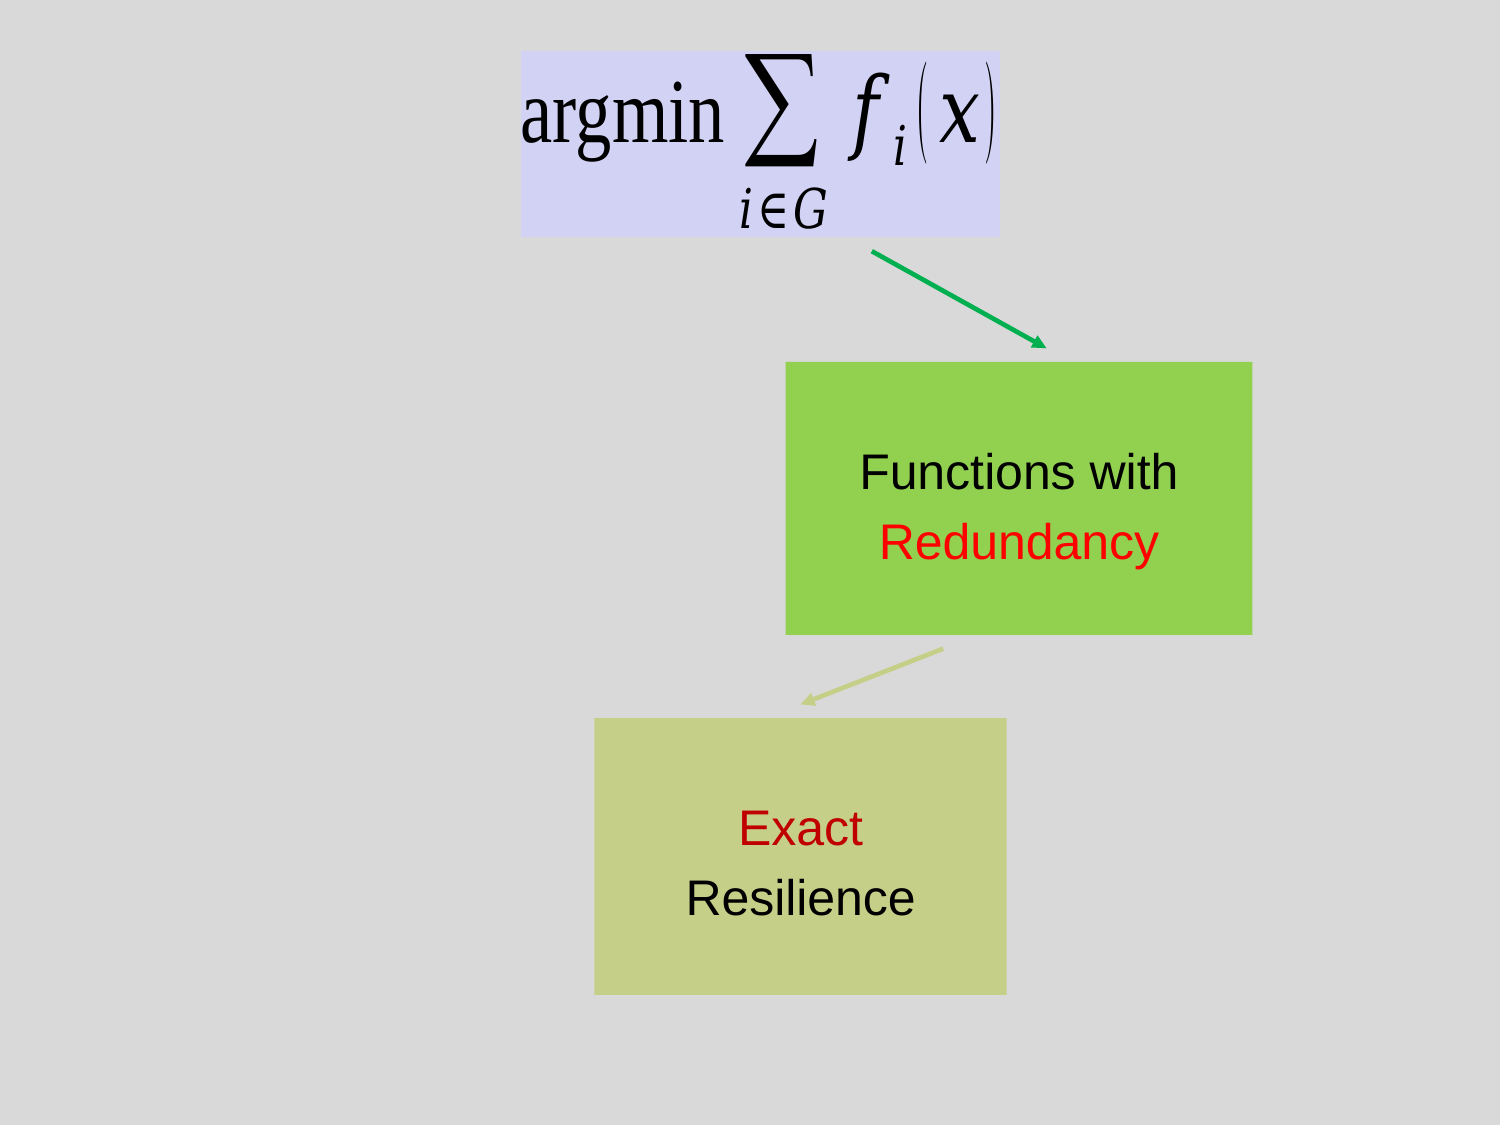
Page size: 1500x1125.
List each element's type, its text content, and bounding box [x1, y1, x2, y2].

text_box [800, 648, 944, 705]
text_box Functions with Redundancy [785, 361, 1253, 635]
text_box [871, 250, 1047, 349]
text_box Exact Resilience [594, 718, 1007, 995]
